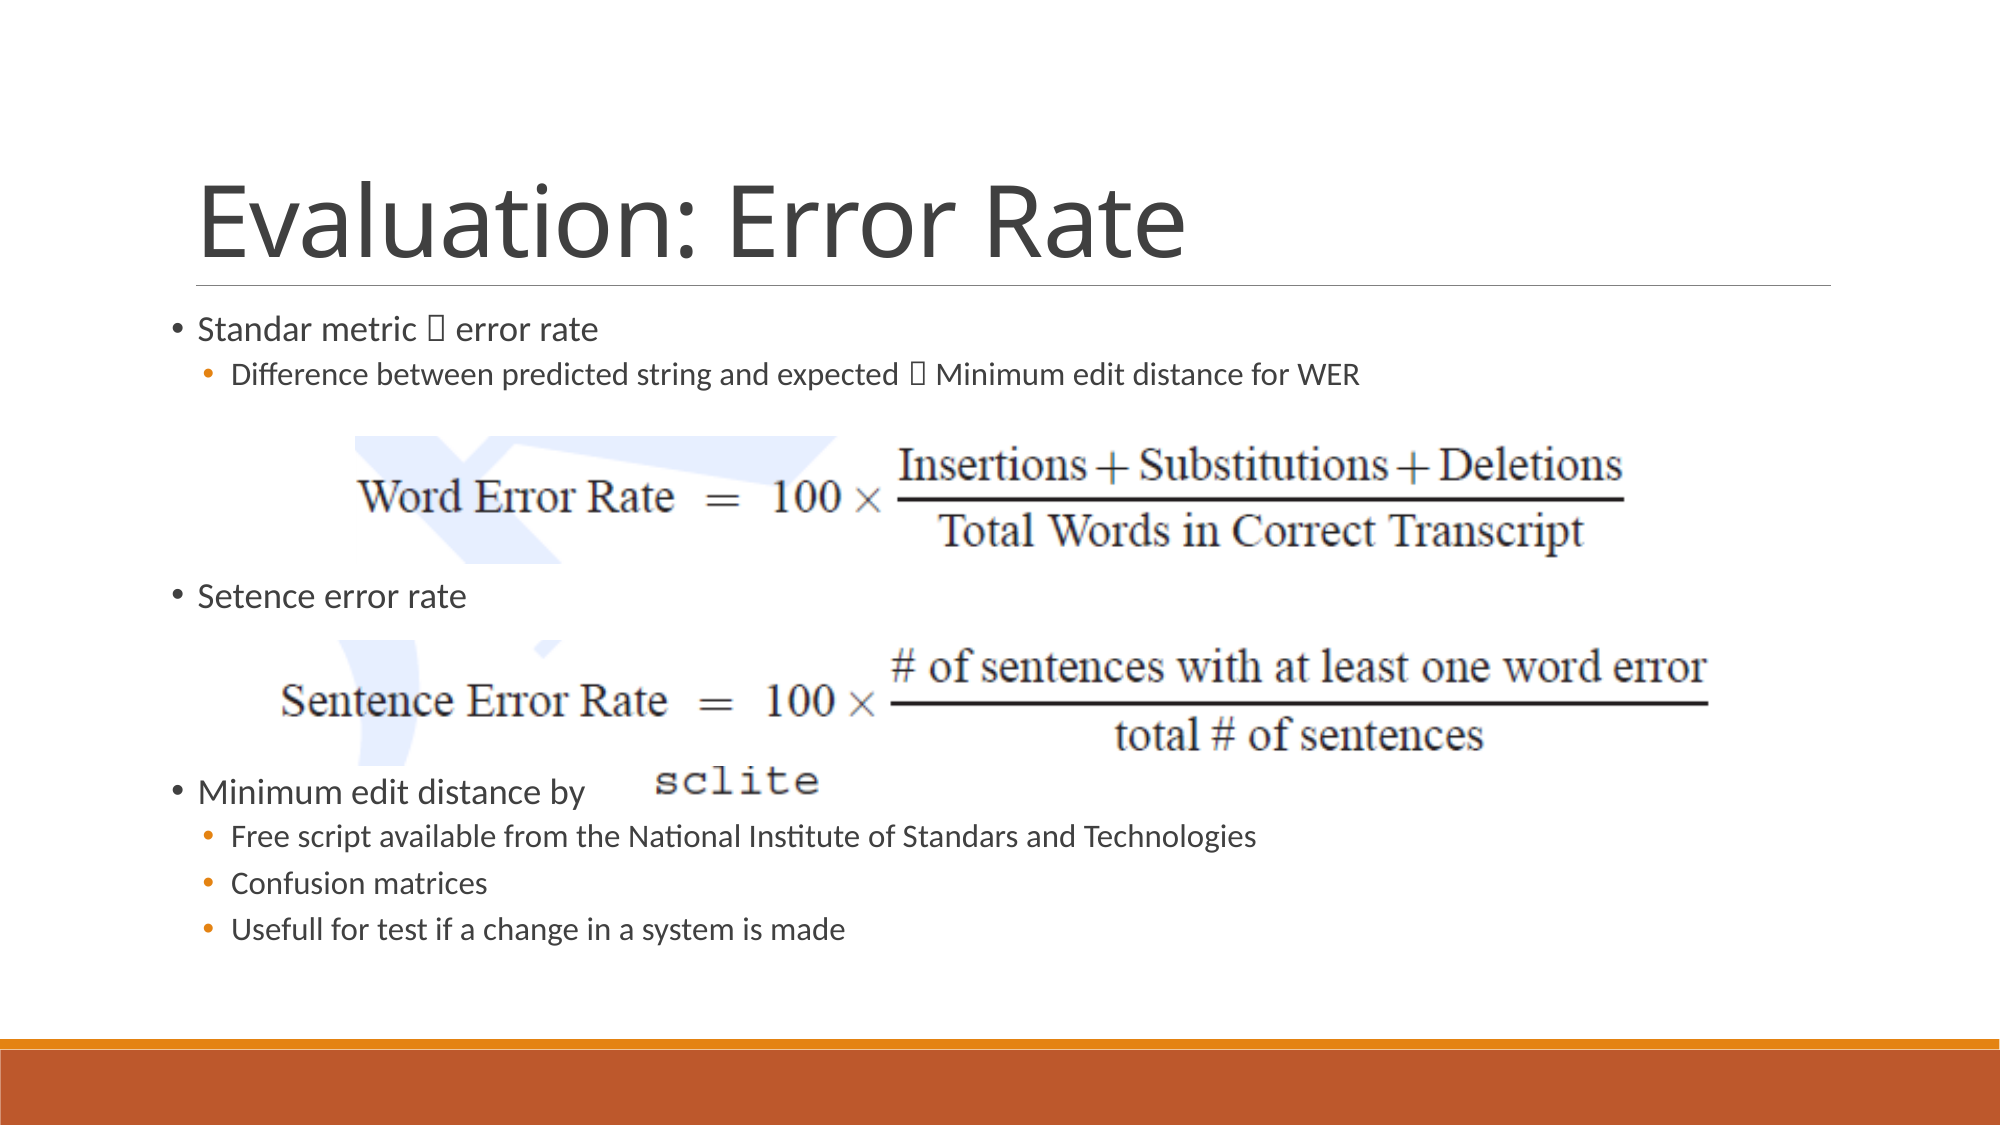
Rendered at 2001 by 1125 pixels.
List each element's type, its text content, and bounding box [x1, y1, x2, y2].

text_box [354, 435, 1632, 562]
picture [649, 640, 1713, 803]
list Standar metric  error rate Difference between predicted string and expected  Minimum edit distance for WER Setence error rate Minimum edit distance by Free script available from the National Institute of Standars and Technologies Confusion matrices Usefull for test if a change in a system is made [156, 302, 1830, 963]
title Evaluation: Error Rate [180, 47, 1830, 285]
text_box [648, 772, 821, 801]
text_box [276, 639, 1712, 764]
